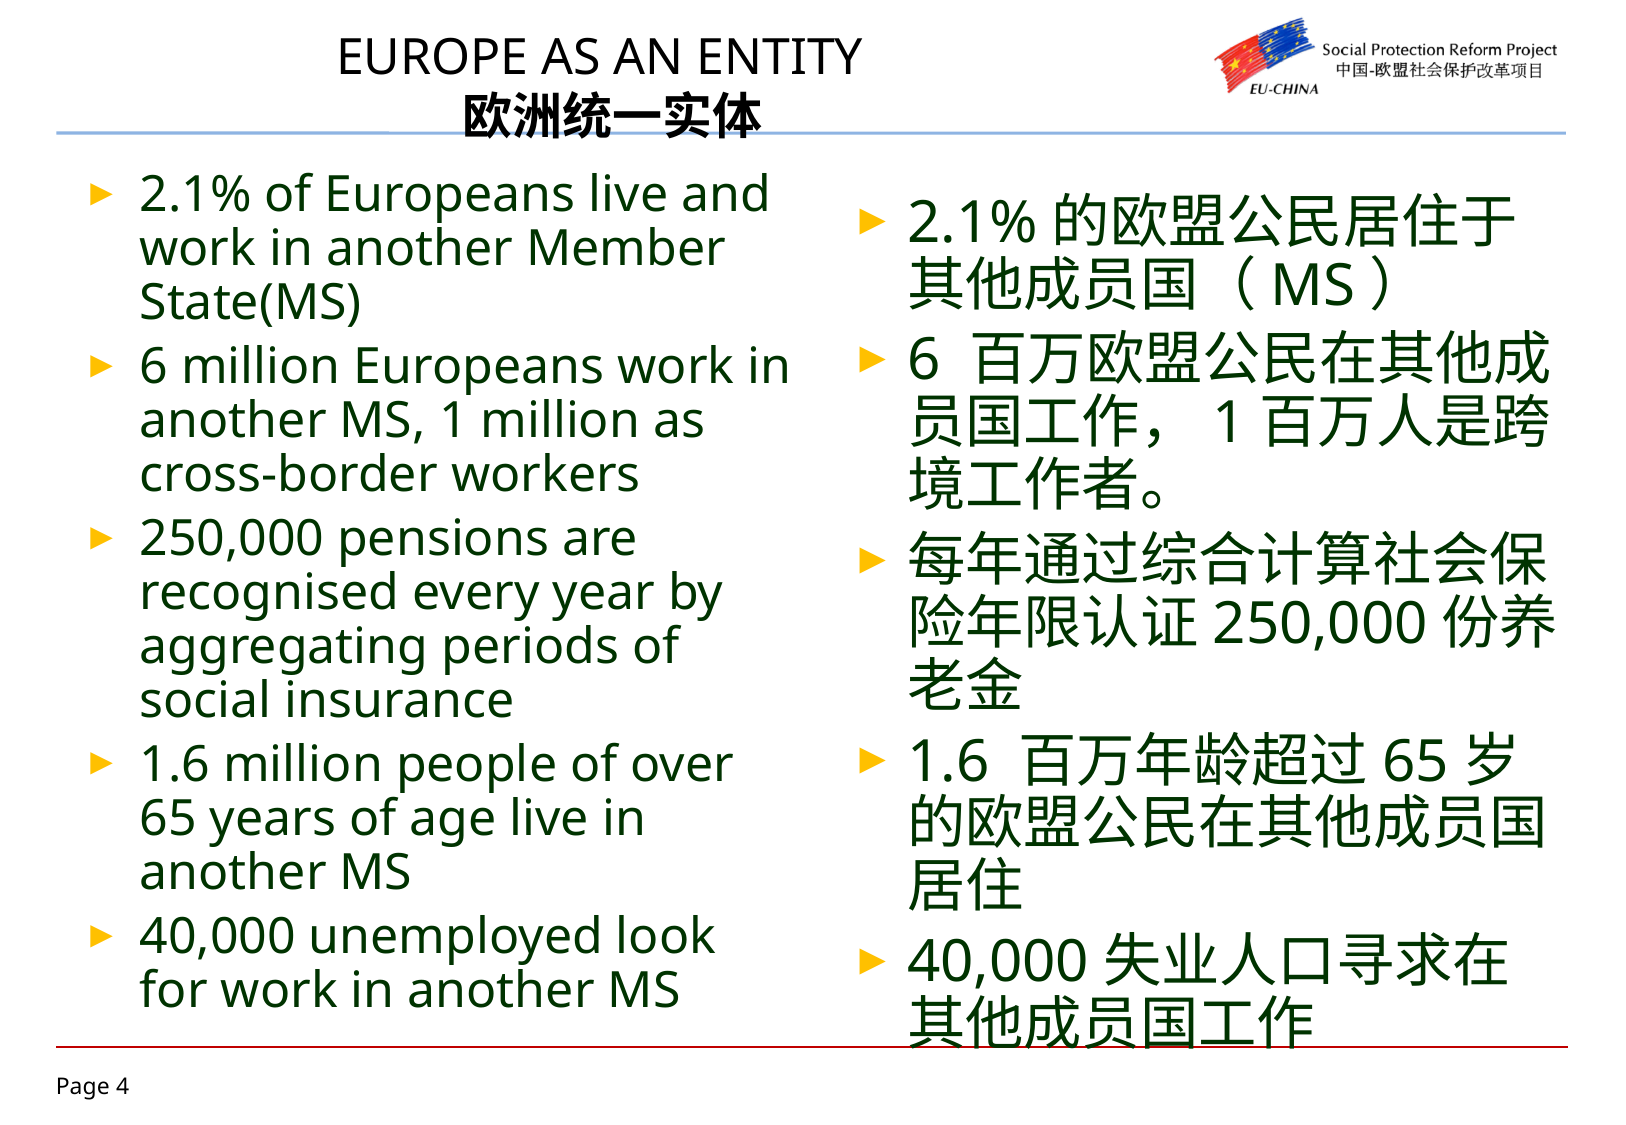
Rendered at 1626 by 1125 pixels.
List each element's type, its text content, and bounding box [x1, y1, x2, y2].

text_box 2.1%的欧盟公民居住于其他成员国（MS） 6 百万欧盟公民在其他成员国工作，1百万人是跨境工作者。 每年通过综合计算社会保险年限认证250,000份养老金 1.6 百万年龄超过65岁的欧盟公民在其他成员国居住 40,000失业人口寻求在其他成员国工作 [836, 184, 1581, 1029]
title EUROPE AS AN ENTITY 欧洲统一实体 [56, 30, 1144, 138]
list 2.1% of Europeans live and work in another Member State(MS) 6 million Europeans work in another MS, 1 million as cross-border workers 250,000 pensions are recognised every year by aggregating periods of social insurance 1.6 million people of over 65 years of age live in another MS 40,000 unemployed look for work in another MS [67, 160, 813, 1006]
picture [1206, 10, 1567, 99]
